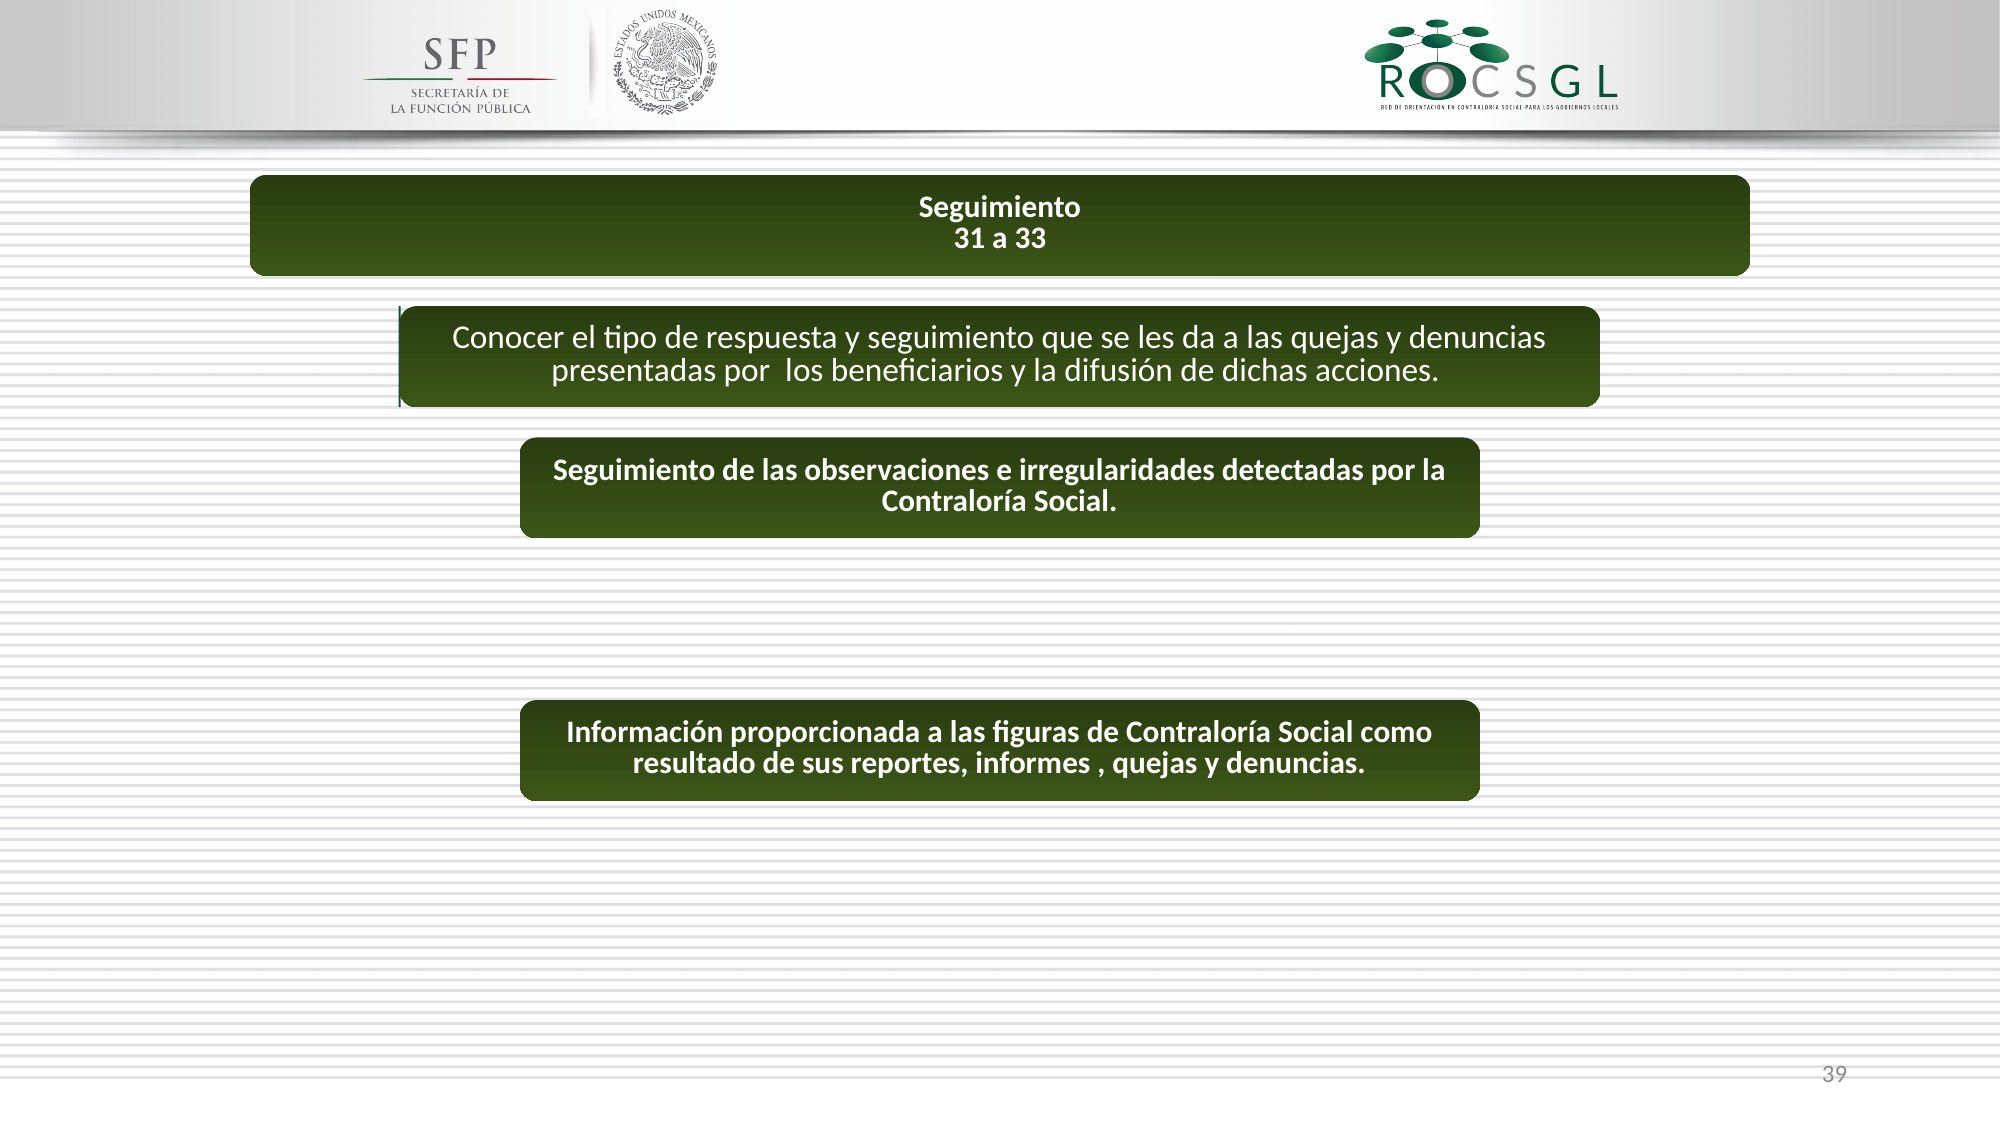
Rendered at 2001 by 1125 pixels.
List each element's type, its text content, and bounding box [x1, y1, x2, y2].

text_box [61, 174, 1938, 1064]
picture [0, 0, 2000, 1079]
slide_number 38 [1412, 1064, 1863, 1103]
